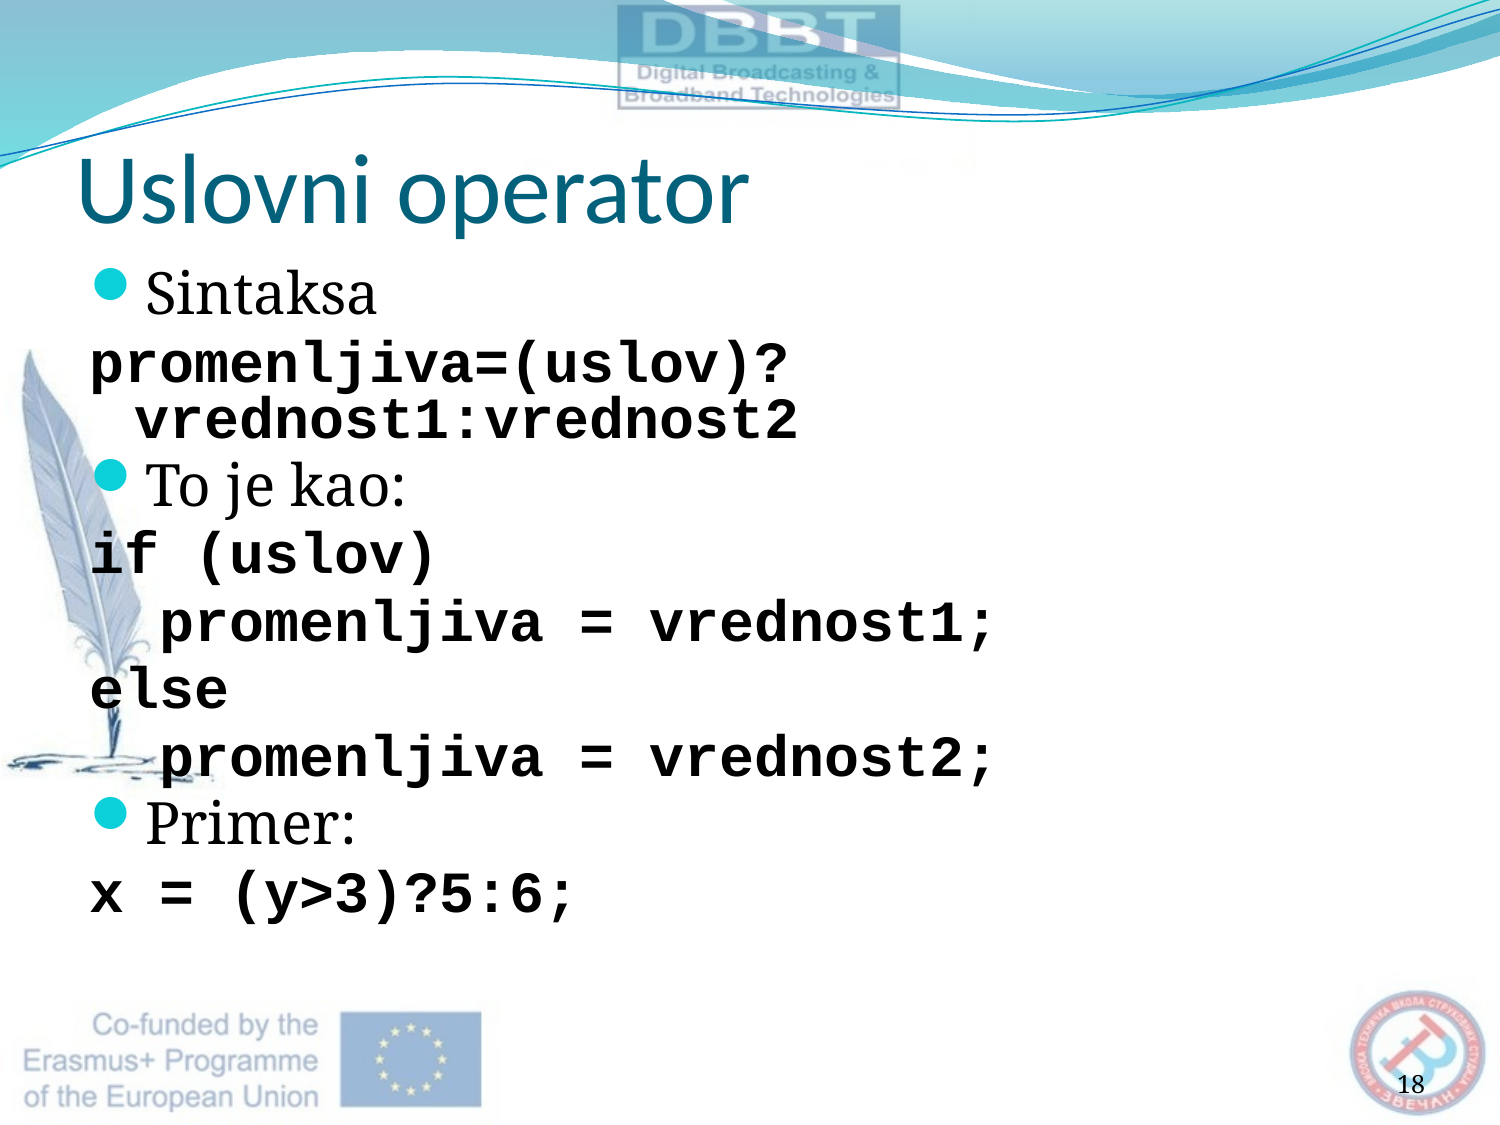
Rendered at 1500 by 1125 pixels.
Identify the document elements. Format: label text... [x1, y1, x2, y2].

list Sintaksa promenljiva=(uslov)?vrednost1:vrednost2 To je kao: if (uslov) promenljiva = vrednost1; else promenljiva = vrednost2; Primer: x = (y>3)?5:6; [75, 262, 1471, 1005]
title Uslovni operator [75, 115, 1425, 244]
title Primer [125, 353, 231, 810]
picture [1, 349, 226, 799]
slide_number 18 [1299, 1042, 1425, 1103]
